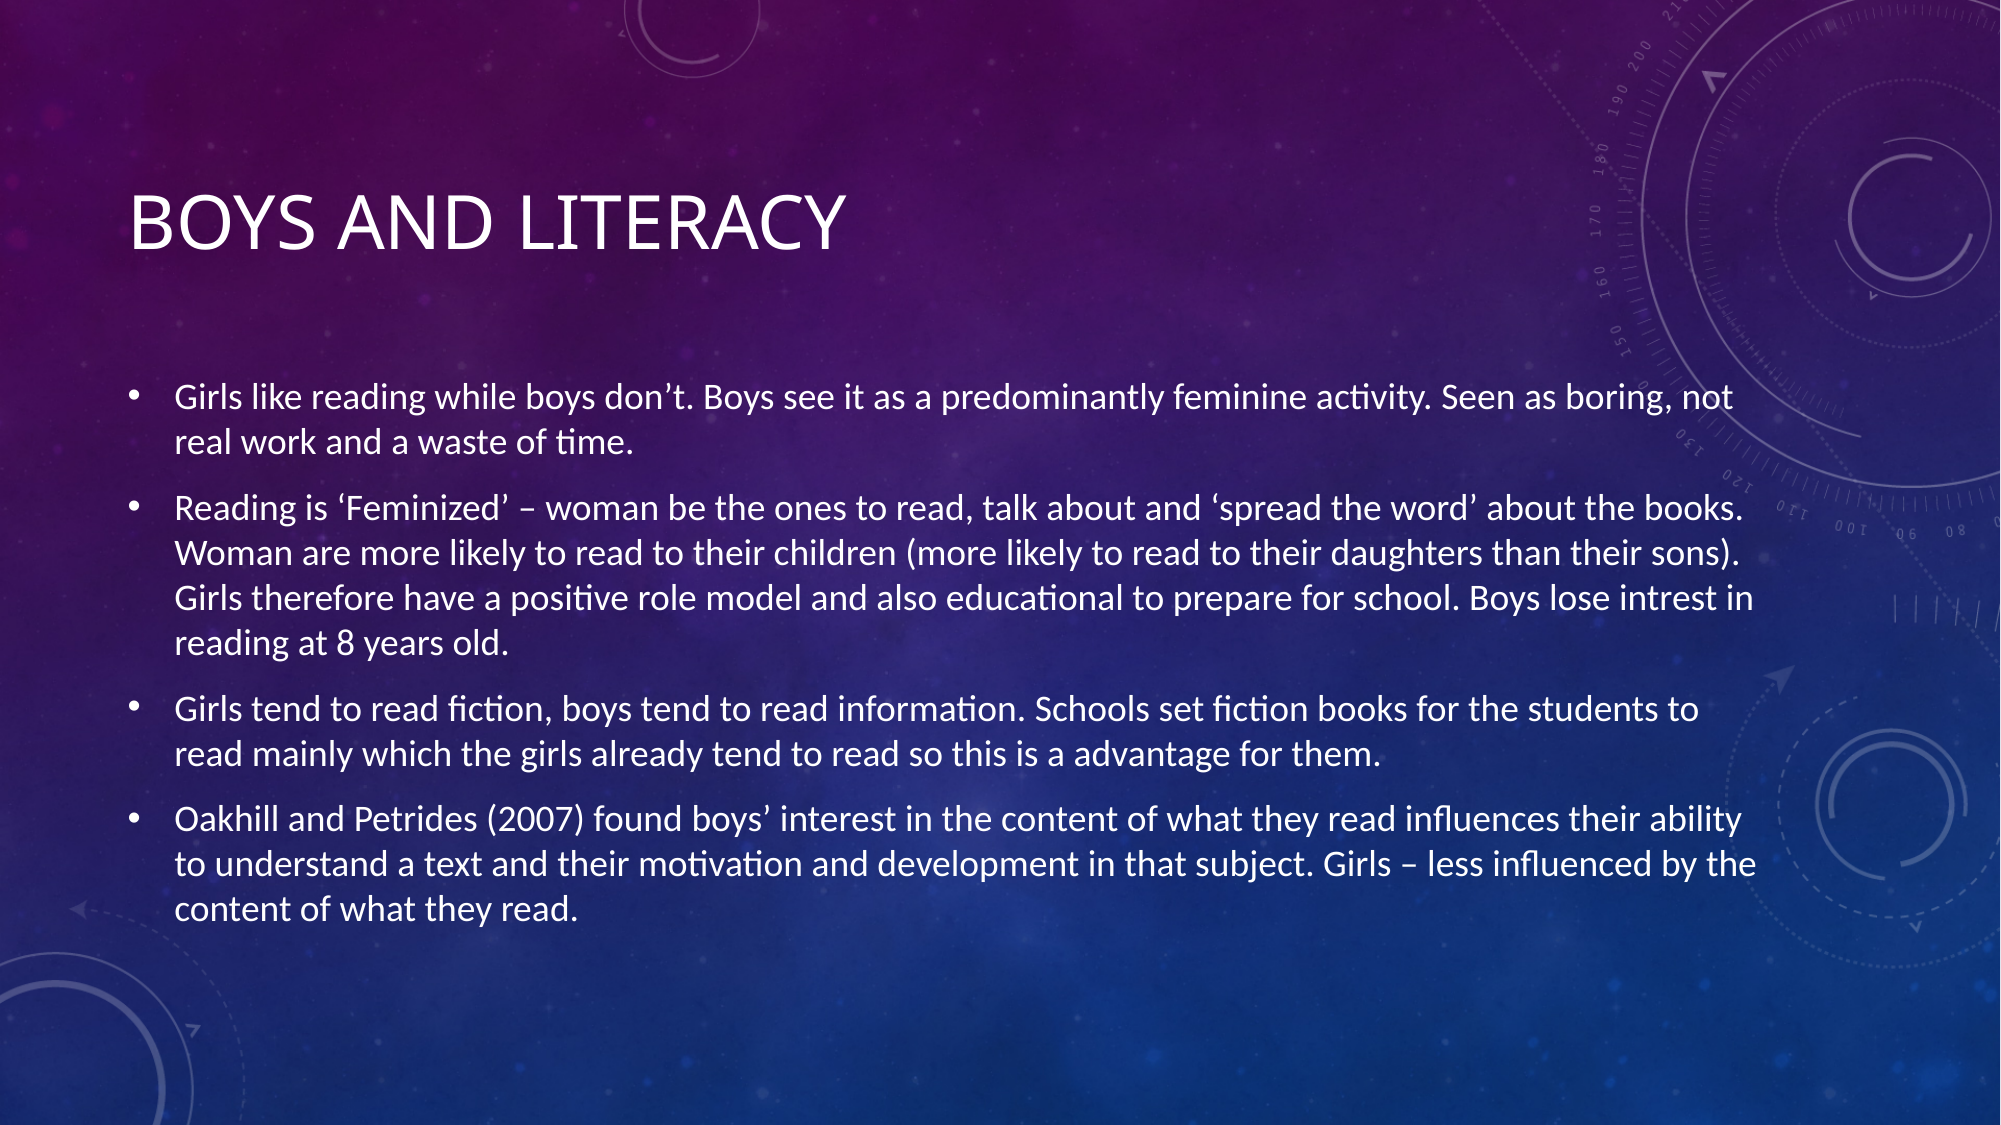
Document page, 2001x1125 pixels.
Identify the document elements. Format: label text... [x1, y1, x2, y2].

title Boys and literacy [112, 99, 1775, 339]
list Girls like reading while boys don’t. Boys see it as a predominantly feminine activity. Seen as boring, not real work and a waste of time. Reading is ‘Feminized’ – woman be the ones to read, talk about and ‘spread the word’ about the books. Woman are more likely to read to their children (more likely to read to their daughters than their sons). Girls therefore have a positive role model and also educational to prepare for school. Boys lose intrest in reading at 8 years old. Girls tend to read fiction, boys tend to read information. Schools set fiction books for the students to read mainly which the girls already tend to read so this is a advantage for them. Oakhill and Petrides (2007) found boys’ interest in the content of what they read influences their ability to understand a text and their motivation and development in that subject. Girls – less influenced by the content of what they read. [112, 351, 1775, 950]
picture [0, 0, 2001, 1125]
